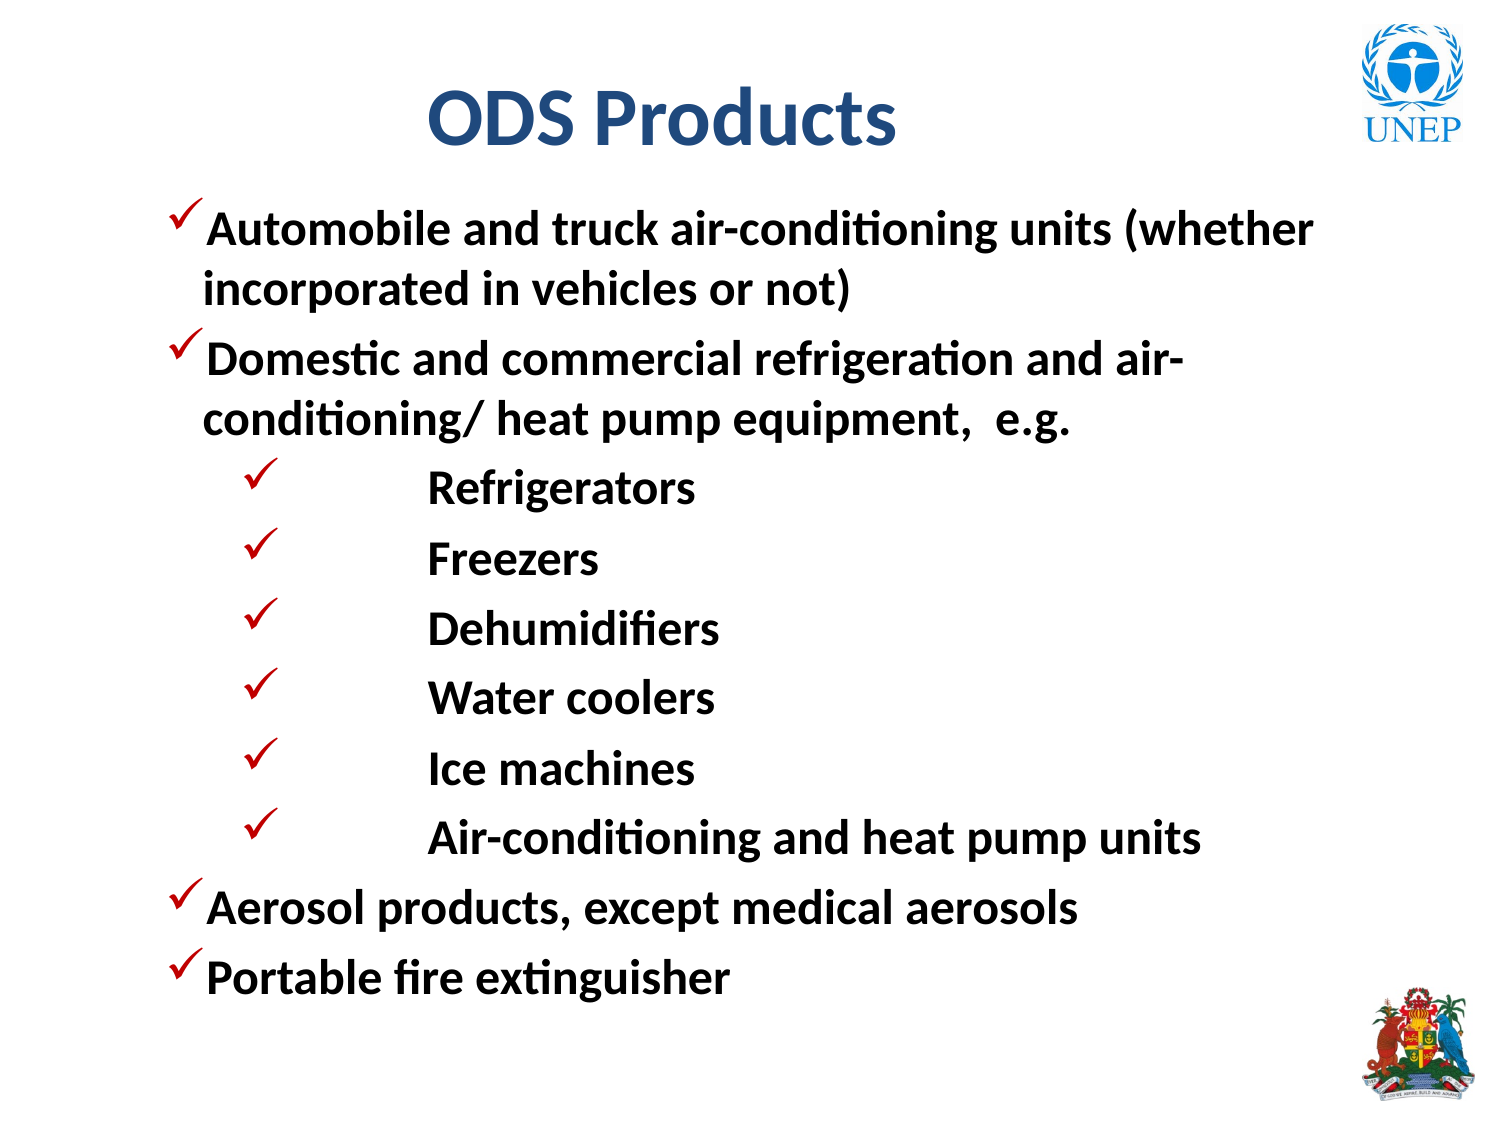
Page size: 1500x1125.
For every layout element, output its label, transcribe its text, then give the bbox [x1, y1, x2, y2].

list Automobile and truck air-conditioning units (whether incorporated in vehicles or not) Domestic and commercial refrigeration and air-conditioning/ heat pump equipment, e.g. Refrigerators Freezers Dehumidifiers Water coolers Ice machines Air-conditioning and heat pump units Aerosol products, except medical aerosols Portable fire extinguisher [0, 187, 1438, 1038]
picture [1362, 987, 1475, 1101]
title ODS Products [75, 50, 1250, 175]
picture [1362, 24, 1463, 142]
